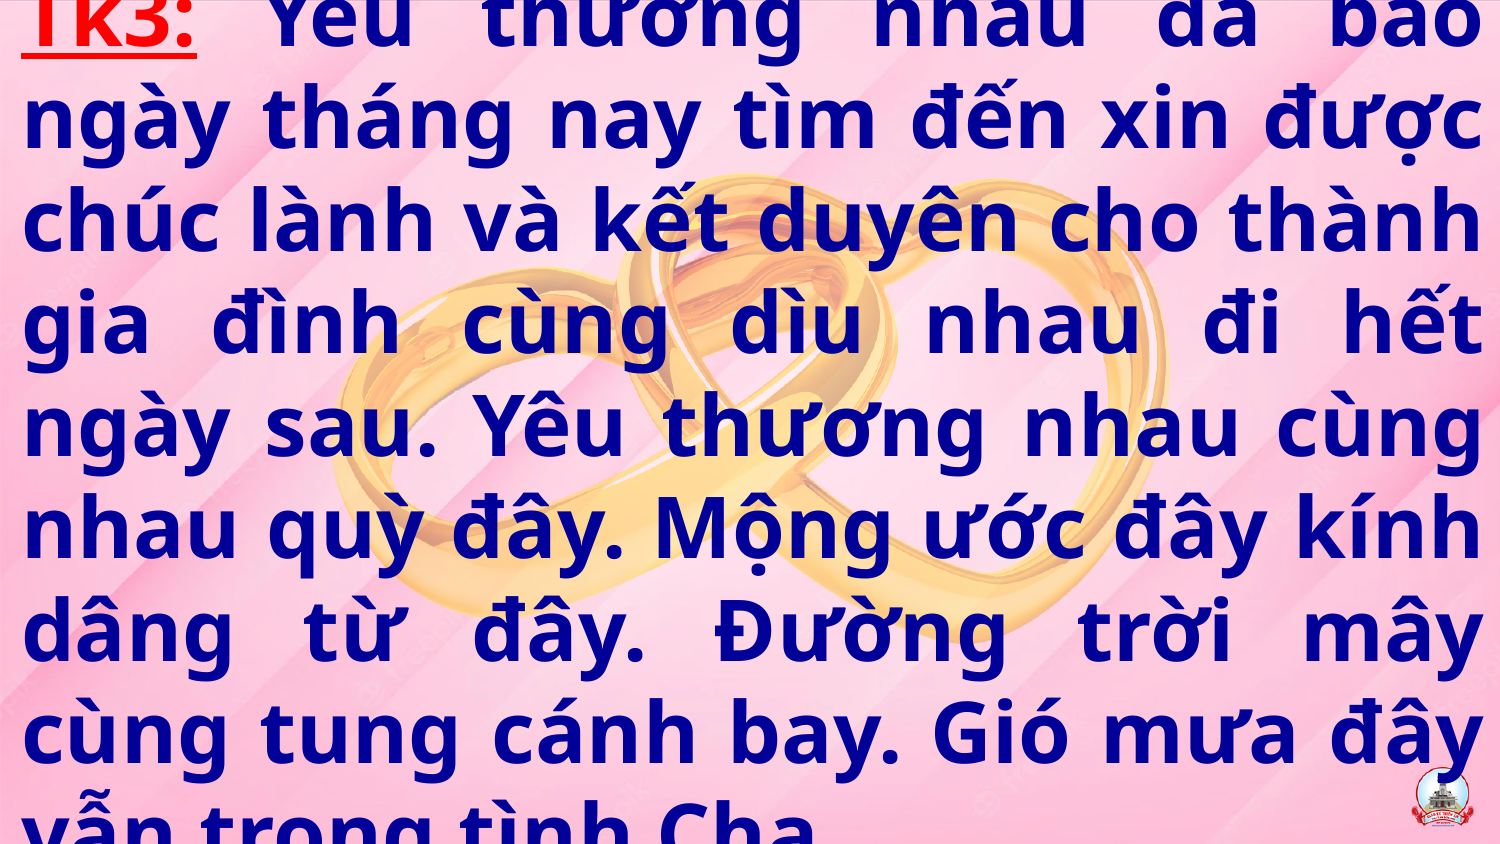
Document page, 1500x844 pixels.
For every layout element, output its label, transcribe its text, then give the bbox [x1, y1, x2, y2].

list Tk3: Yêu thương nhau đã bao ngày tháng nay tìm đến xin được chúc lành và kết duyên cho thành gia đình cùng dìu nhau đi hết ngày sau. Yêu thương nhau cùng nhau quỳ đây. Mộng ước đây kính dâng từ đây. Đường trời mây cùng tung cánh bay. Gió mưa đây vẫn trong tình Cha. [1, 0, 1500, 844]
